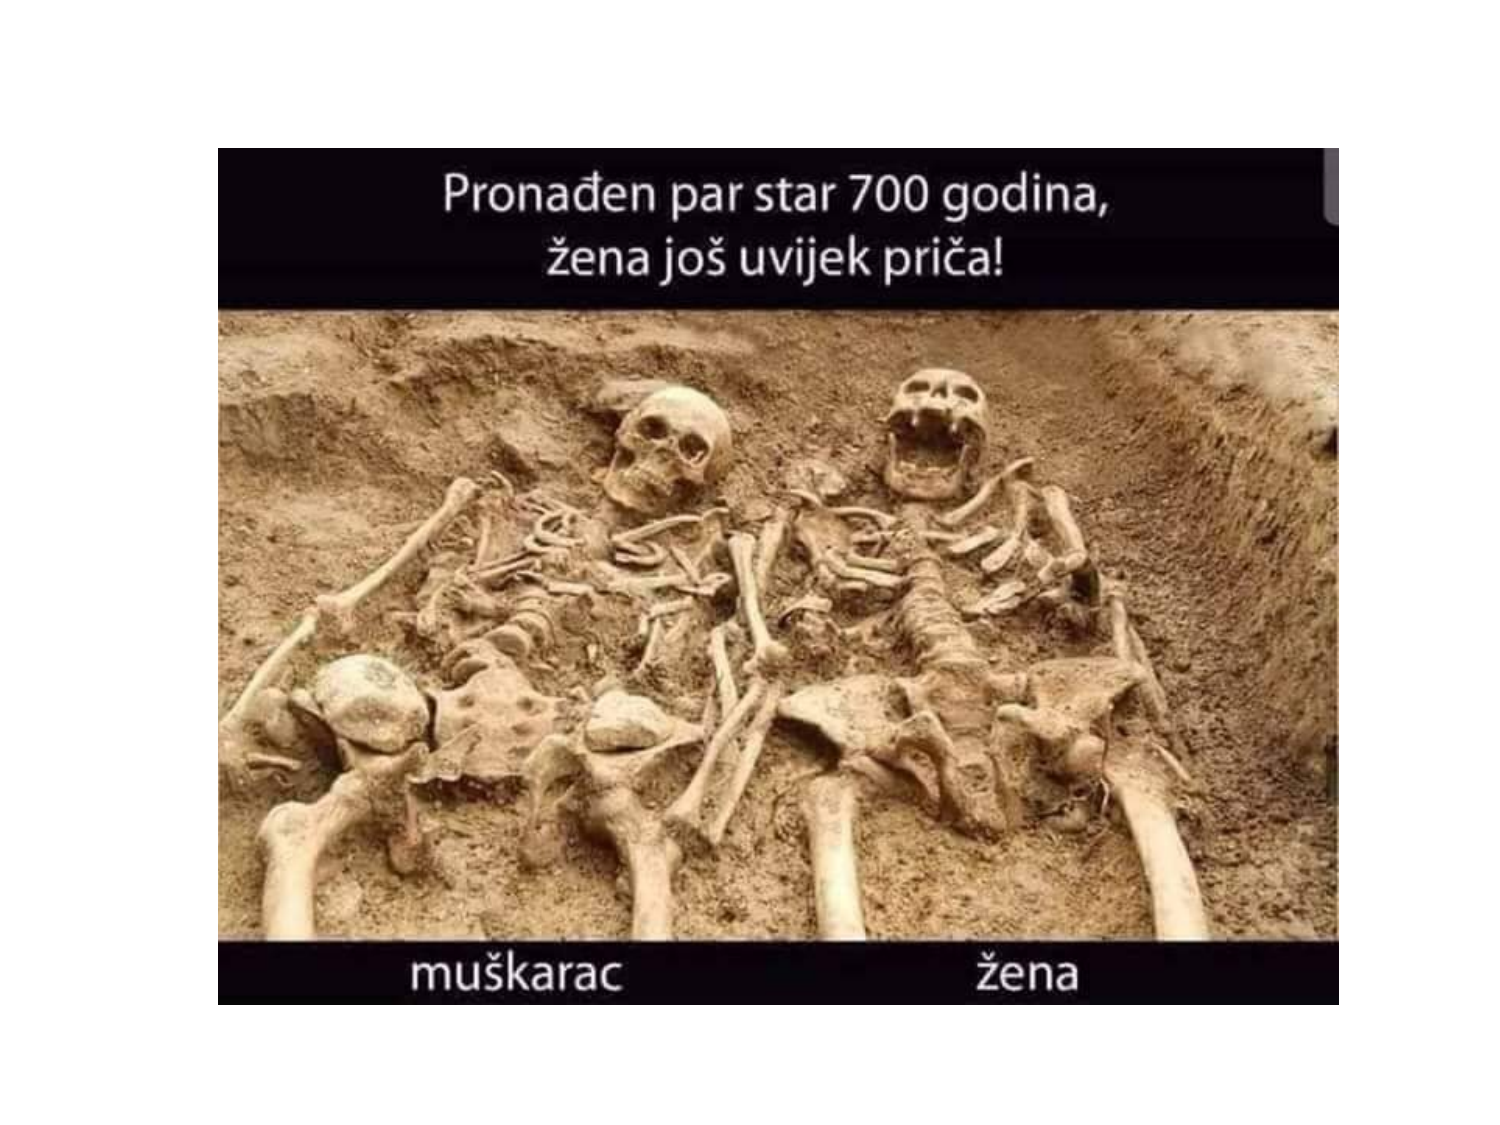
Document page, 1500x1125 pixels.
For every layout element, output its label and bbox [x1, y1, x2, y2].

list [218, 148, 1340, 1006]
